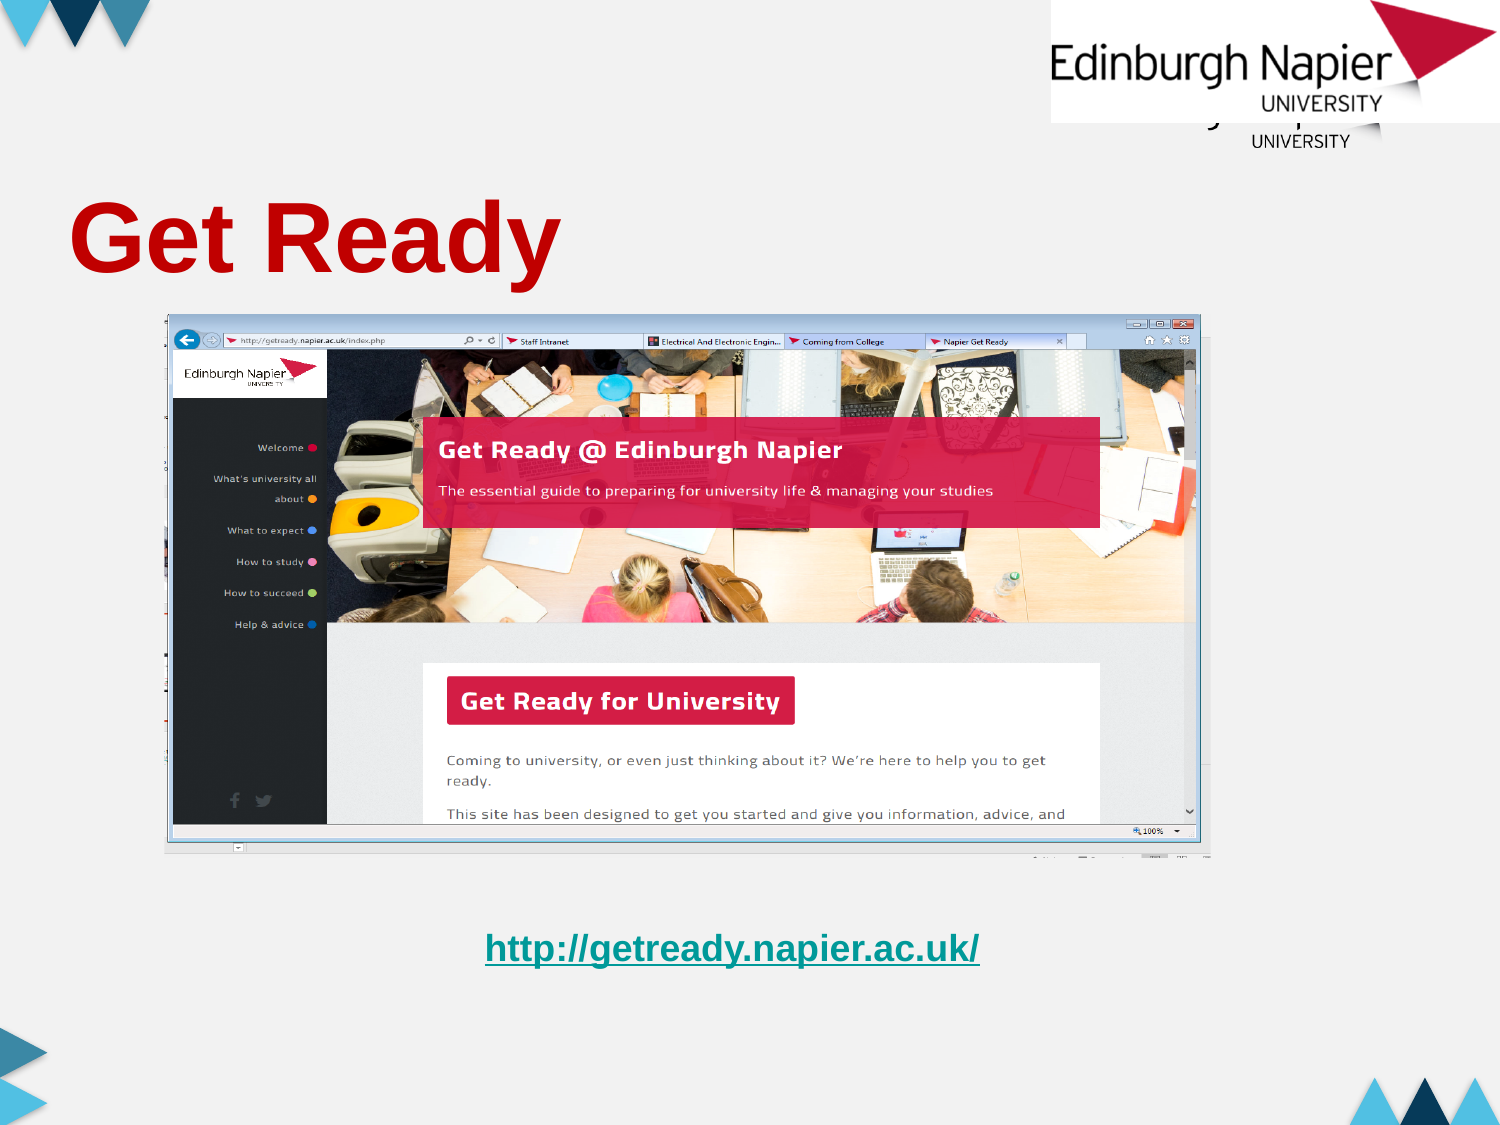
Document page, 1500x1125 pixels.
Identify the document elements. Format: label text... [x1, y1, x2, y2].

picture [1051, 0, 1500, 148]
title Get Ready [53, 175, 1439, 290]
text_box http://getready.napier.ac.uk/ [159, 916, 1306, 977]
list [164, 313, 1211, 858]
